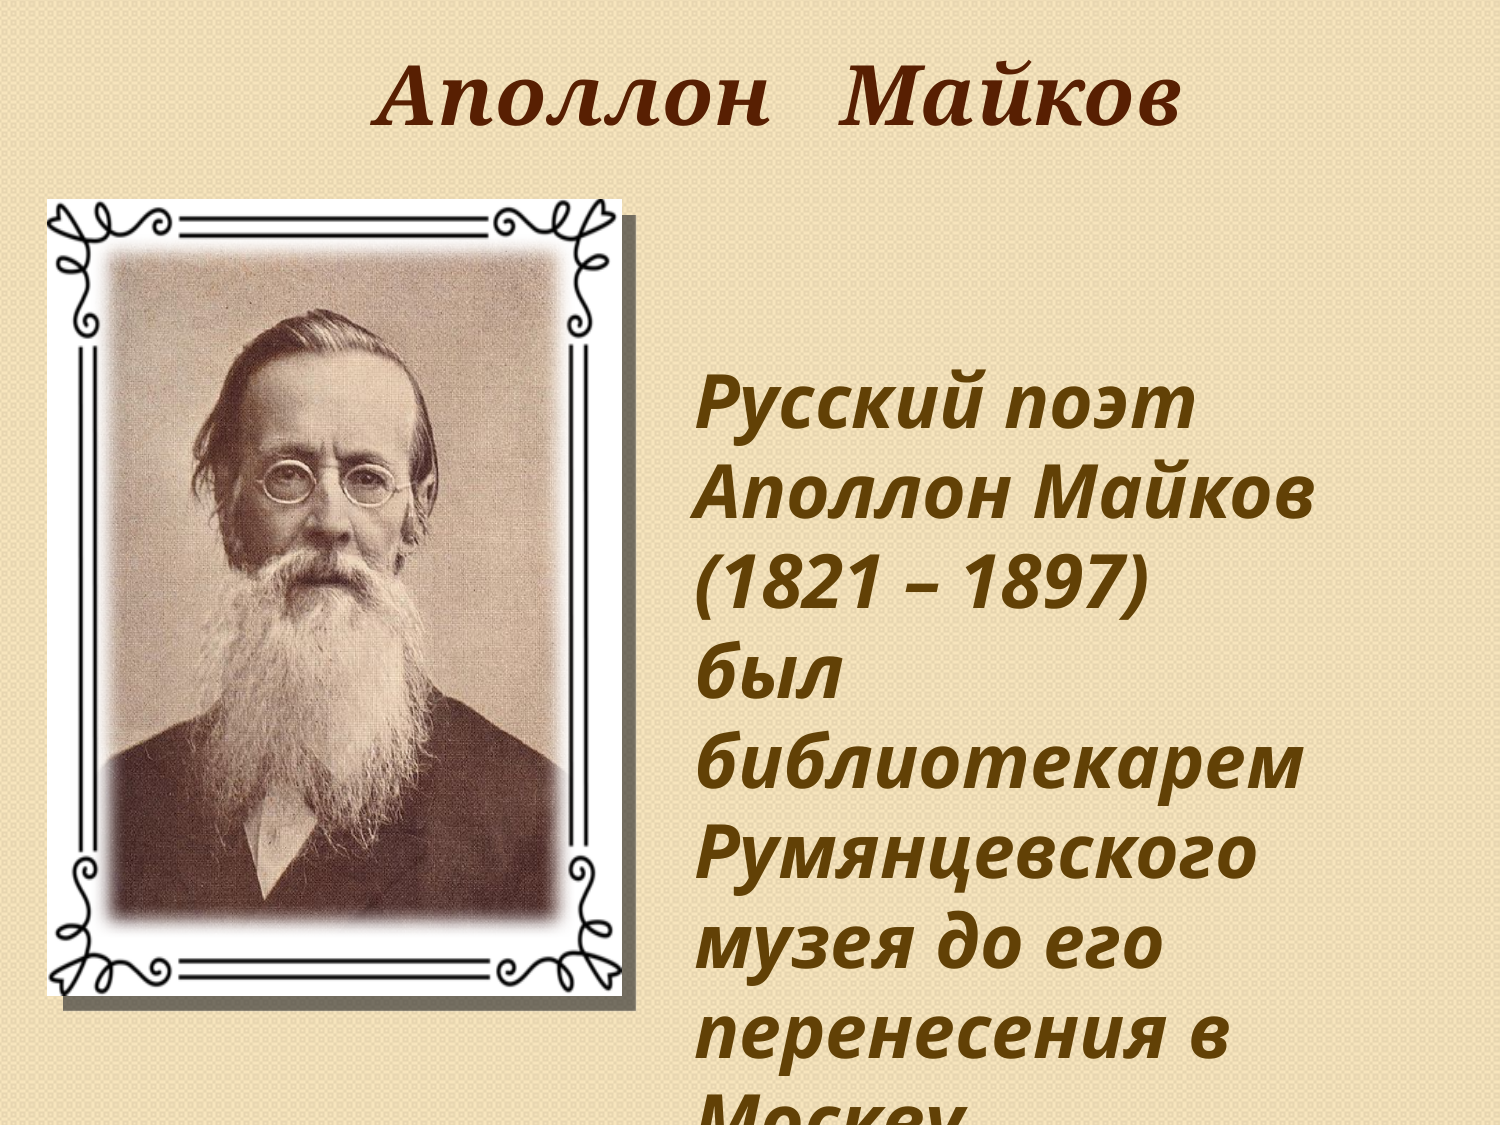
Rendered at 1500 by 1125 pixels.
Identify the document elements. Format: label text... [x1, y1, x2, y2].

text_box Русский поэт Аполлон Майков (1821 – 1897) был библиотекарем Румянцевского музея до его перенесения в Москву. [679, 346, 1471, 1125]
picture [47, 198, 622, 997]
text_box Аполлон Майков [210, 35, 1348, 150]
